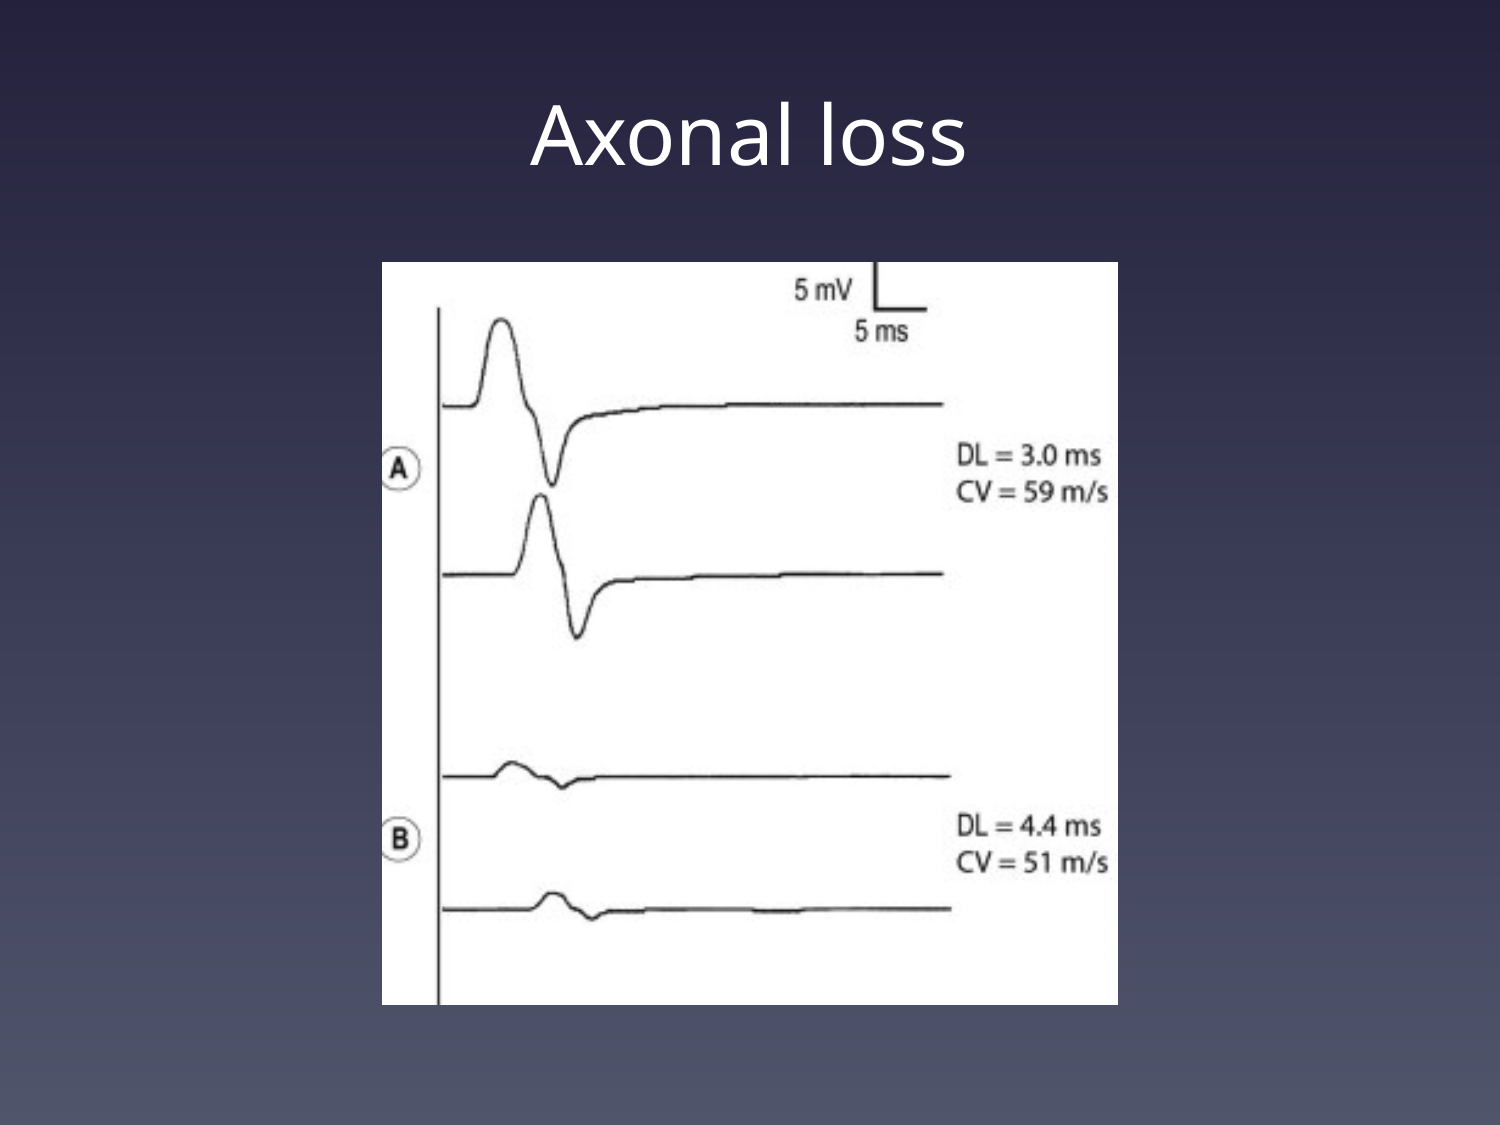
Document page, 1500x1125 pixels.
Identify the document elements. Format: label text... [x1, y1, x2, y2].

title Axonal loss [75, 75, 1425, 261]
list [74, 262, 1426, 1006]
